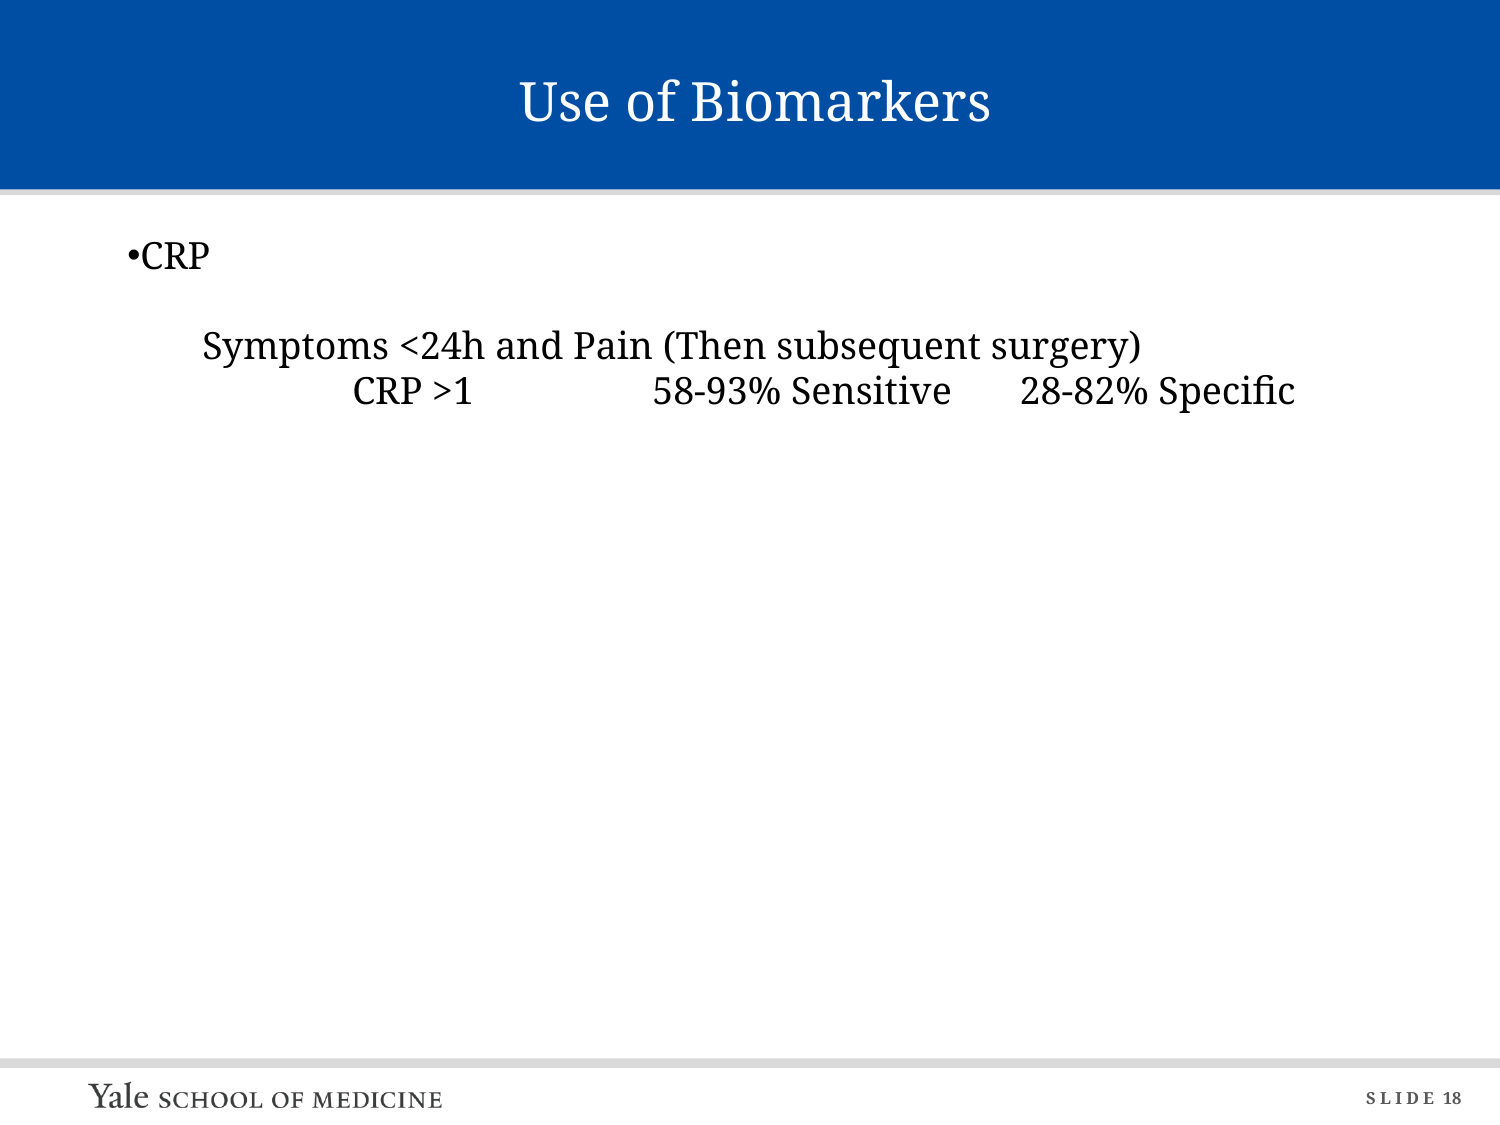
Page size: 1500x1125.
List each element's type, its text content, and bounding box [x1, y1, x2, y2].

picture [88, 1081, 442, 1108]
title Use of Biomarkers [88, 24, 1424, 176]
text_box CRP Symptoms <24h and Pain (Then subsequent surgery) CRP >1 58-93% Sensitive 28-82% Specific [112, 224, 1375, 510]
